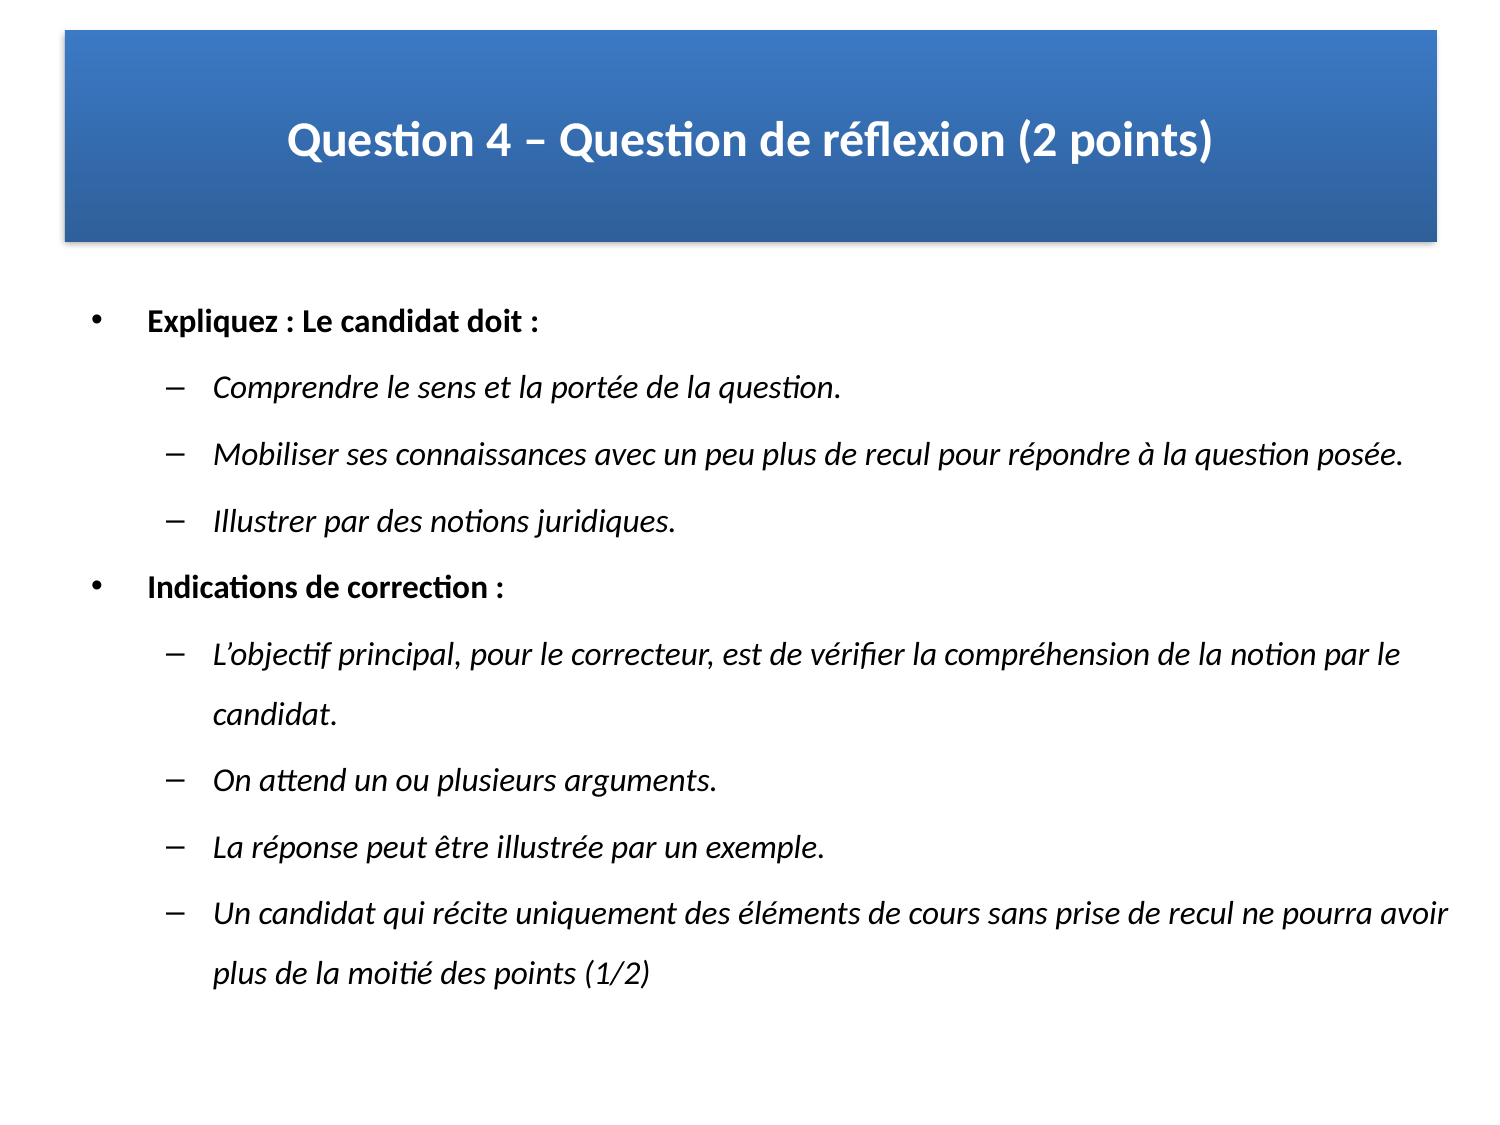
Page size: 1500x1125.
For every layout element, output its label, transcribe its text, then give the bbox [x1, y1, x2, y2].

text_box Expliquez : Le candidat doit : Comprendre le sens et la portée de la question. Mobiliser ses connaissances avec un peu plus de recul pour répondre à la question posée. Illustrer par des notions juridiques. Indications de correction : L’objectif principal, pour le correcteur, est de vérifier la compréhension de la notion par le candidat. On attend un ou plusieurs arguments. La réponse peut être illustrée par un exemple. Un candidat qui récite uniquement des éléments de cours sans prise de recul ne pourra avoir plus de la moitié des points (1/2) [75, 271, 1500, 999]
title Question 4 – Question de réflexion (2 points) [64, 30, 1437, 242]
